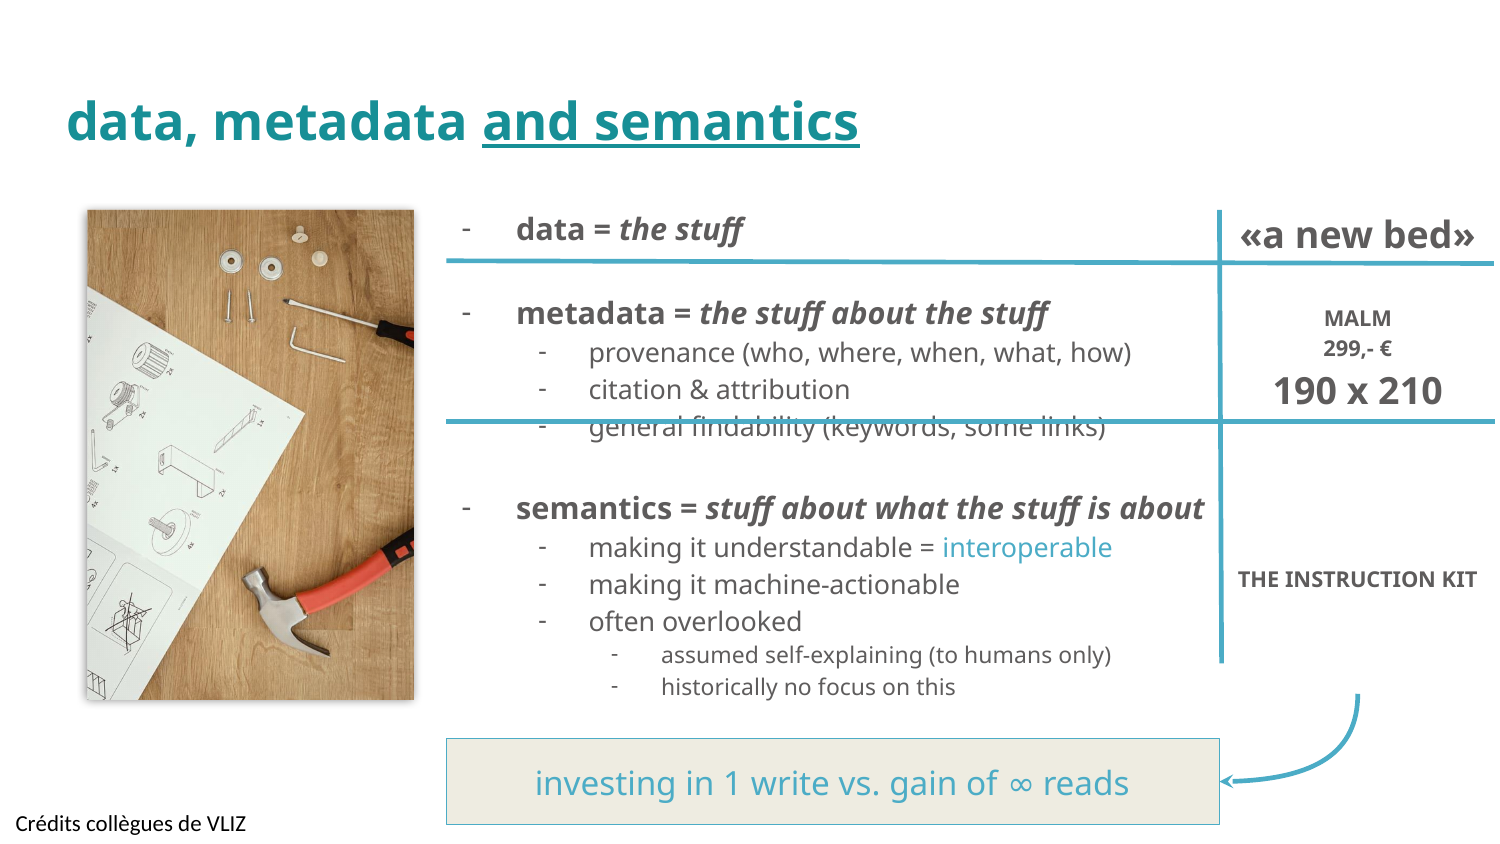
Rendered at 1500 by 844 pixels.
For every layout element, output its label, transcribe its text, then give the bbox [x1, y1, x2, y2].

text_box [446, 260, 1214, 264]
picture [5, 210, 496, 700]
list «a new bed» MALM 299,- € 190 x 210 THE INSTRUCTION KIT [1226, 271, 1494, 419]
list «a new bed» MALM 299,- € 190 x 210 THE INSTRUCTION KIT [1221, 429, 1494, 694]
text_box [1244, 668, 1333, 808]
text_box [1226, 260, 1495, 264]
text_box investing in 1 write vs. gain of ∞ reads [446, 738, 1220, 825]
text_box Crédits collègues de VLIZ [0, 800, 262, 844]
list «a new bed» MALM 299,- € 190 x 210 THE INSTRUCTION KIT [1221, 189, 1494, 260]
title data, metadata and semantics [51, 72, 1449, 167]
list data = the stuff metadata = the stuff about the stuff provenance (who, where, when, what, how) citation & attribution general findability (keywords, some links) semantics = stuff about what the stuff is about making it understandable = interoperable making it machine-actionable often overlooked assumed self-explaining (to humans only) historically no focus on this [428, 431, 1227, 750]
list data = the stuff metadata = the stuff about the stuff provenance (who, where, when, what, how) citation & attribution general findability (keywords, some links) semantics = stuff about what the stuff is about making it understandable = interoperable making it machine-actionable often overlooked assumed self-explaining (to humans only) historically no focus on this [428, 189, 1221, 419]
